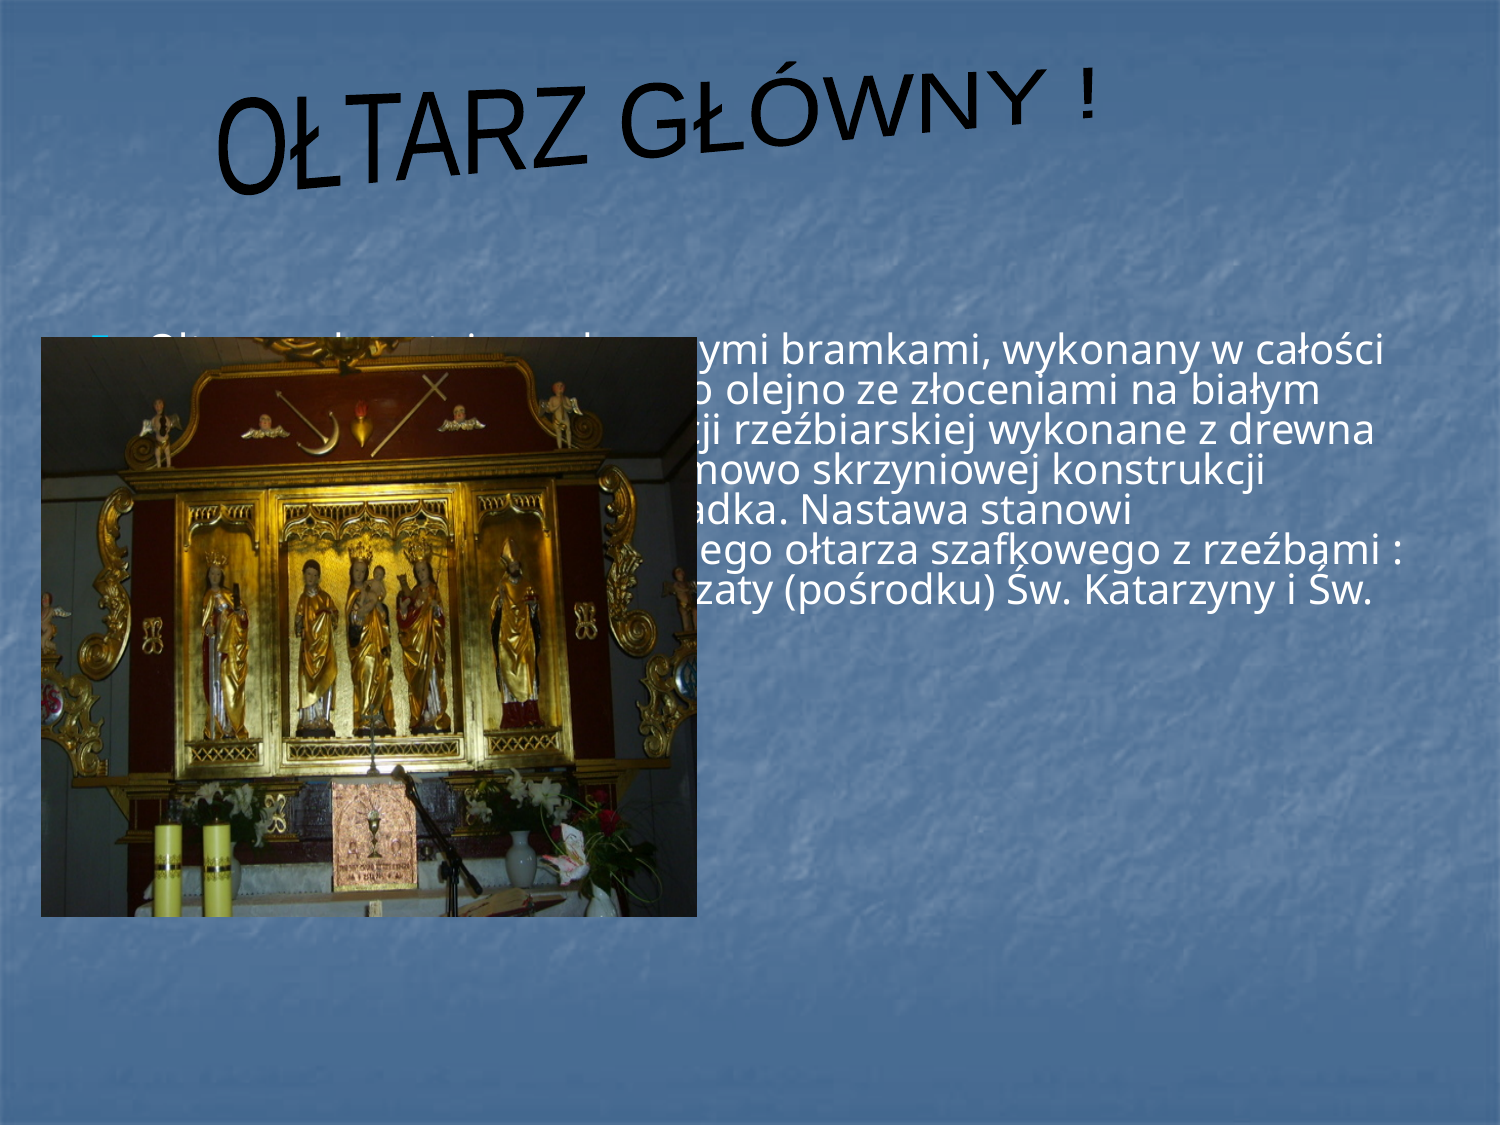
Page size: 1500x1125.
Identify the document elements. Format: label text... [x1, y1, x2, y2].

picture [40, 337, 697, 917]
list Ołtarz wolno stojący z bocznymi bramkami, wykonany w całości z drewna polichromowanego olejno ze złoceniami na białym pulmencie. Element dekoracji rzeźbiarskiej wykonane z drewna na lipowe aplikowane do ramowo skrzyniowej konstrukcji ołtarza. Masa skrzyniowa gładka. Nastawa stanowi obramowanie późno gotyckiego ołtarza szafkowego z rzeźbami : Matki Bożej oraz Św. Małgorzaty (pośrodku) Św. Katarzyny i Św. Mikołaja (z boku). [74, 324, 1426, 1001]
